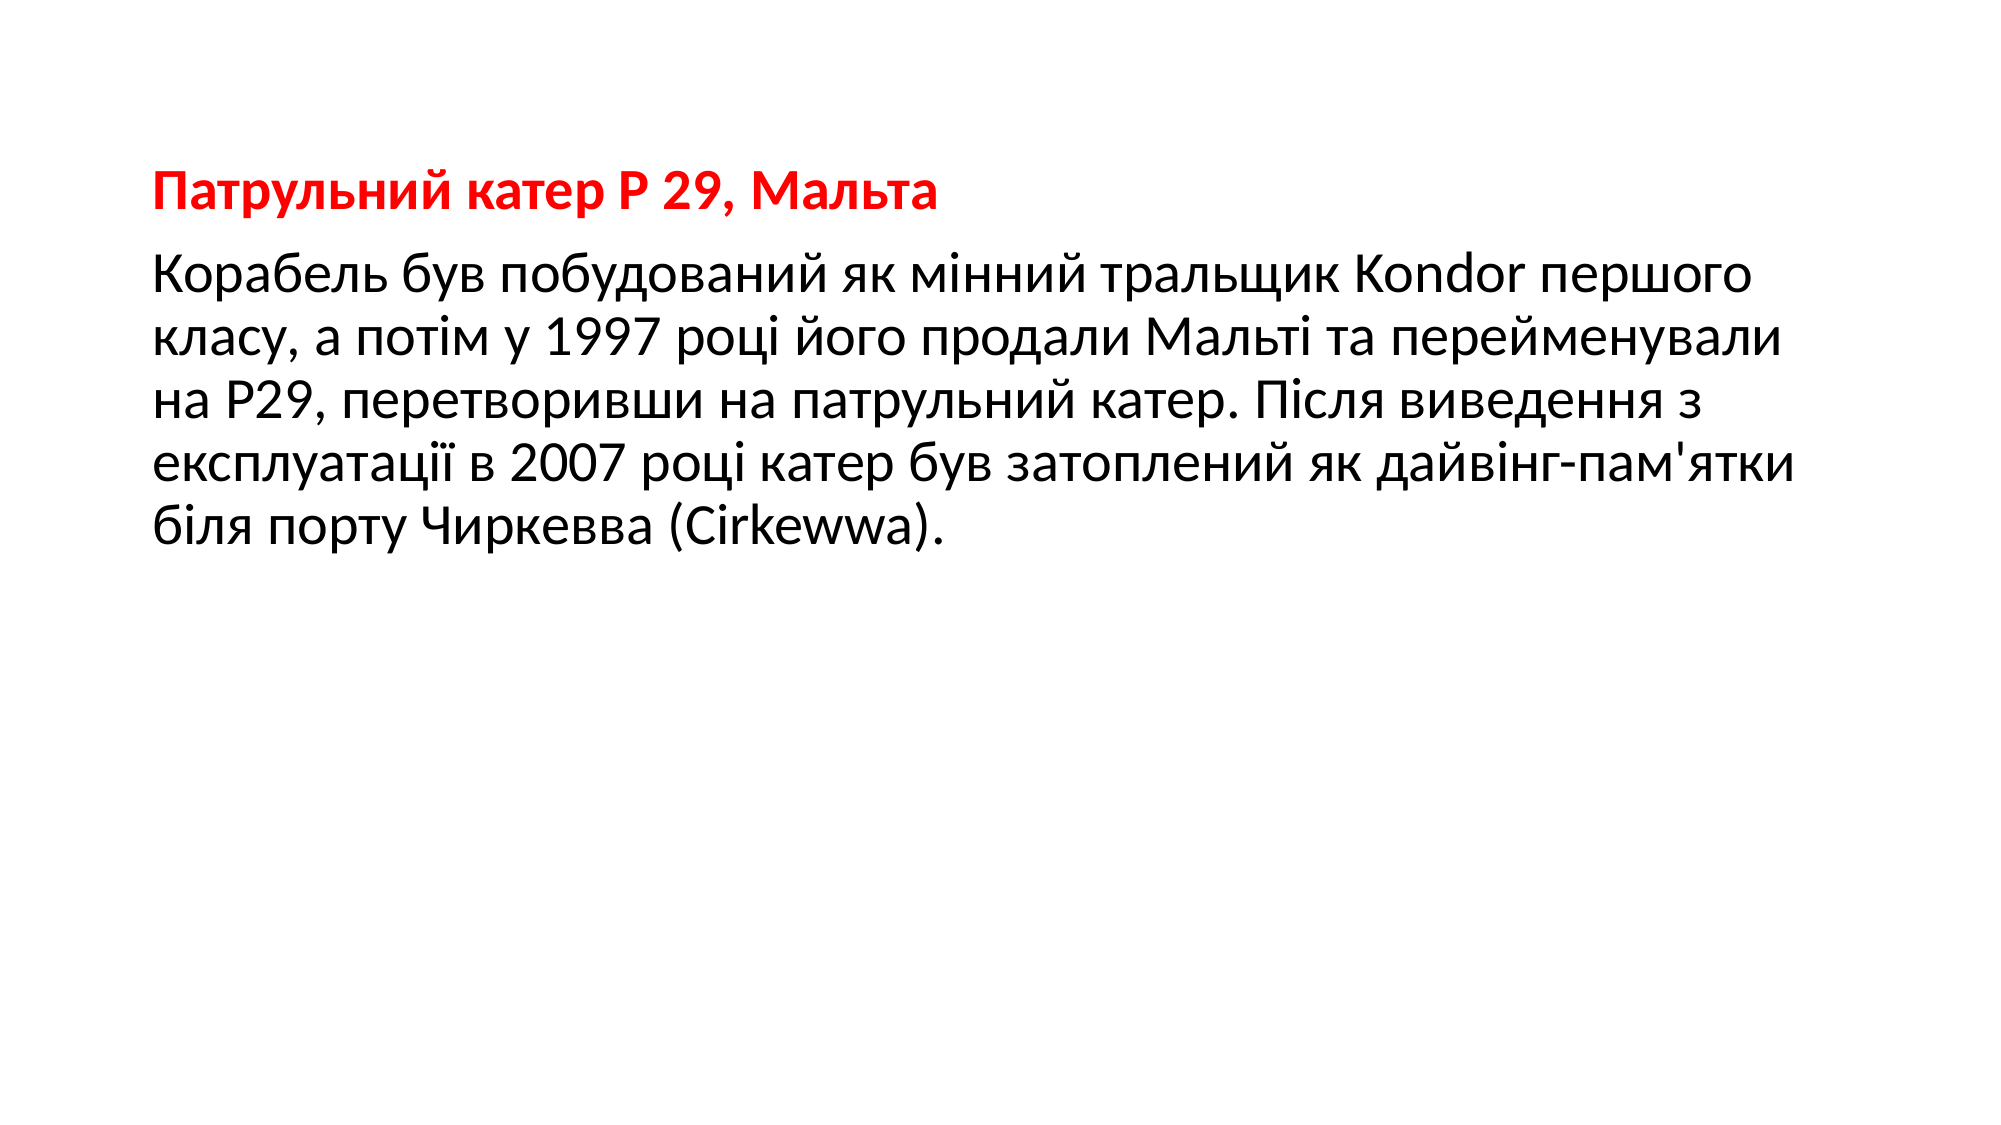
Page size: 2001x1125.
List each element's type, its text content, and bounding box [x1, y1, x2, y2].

list Патрульний катер P 29, Мальта Корабель був побудований як мінний тральщик Kondor першого класу, а потім у 1997 році його продали Мальті та перейменували на P29, перетворивши на патрульний катер. Після виведення з експлуатації в 2007 році катер був затоплений як дайвінг-пам'ятки біля порту Чиркевва (Cirkewwa). [137, 151, 1863, 1014]
